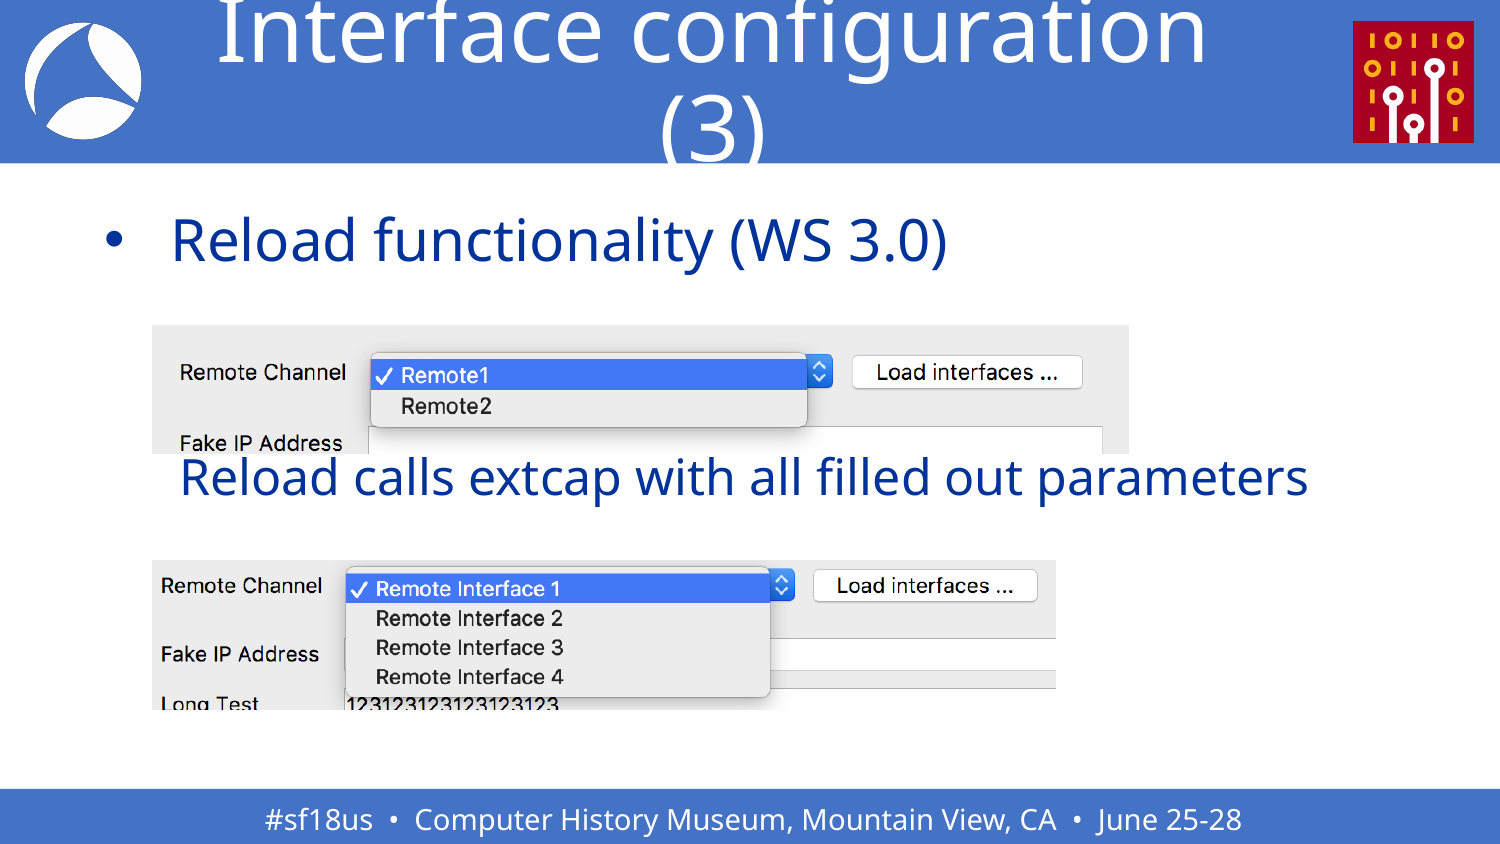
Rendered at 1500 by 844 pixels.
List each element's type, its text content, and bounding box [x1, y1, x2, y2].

picture [151, 559, 1056, 711]
picture [1353, 21, 1474, 143]
picture [152, 325, 1129, 454]
picture [24, 22, 142, 140]
list Reload functionality (WS 3.0) Reload calls extcap with all filled out parameters [80, 195, 1428, 754]
title Interface configuration (3) [152, 1, 1275, 163]
